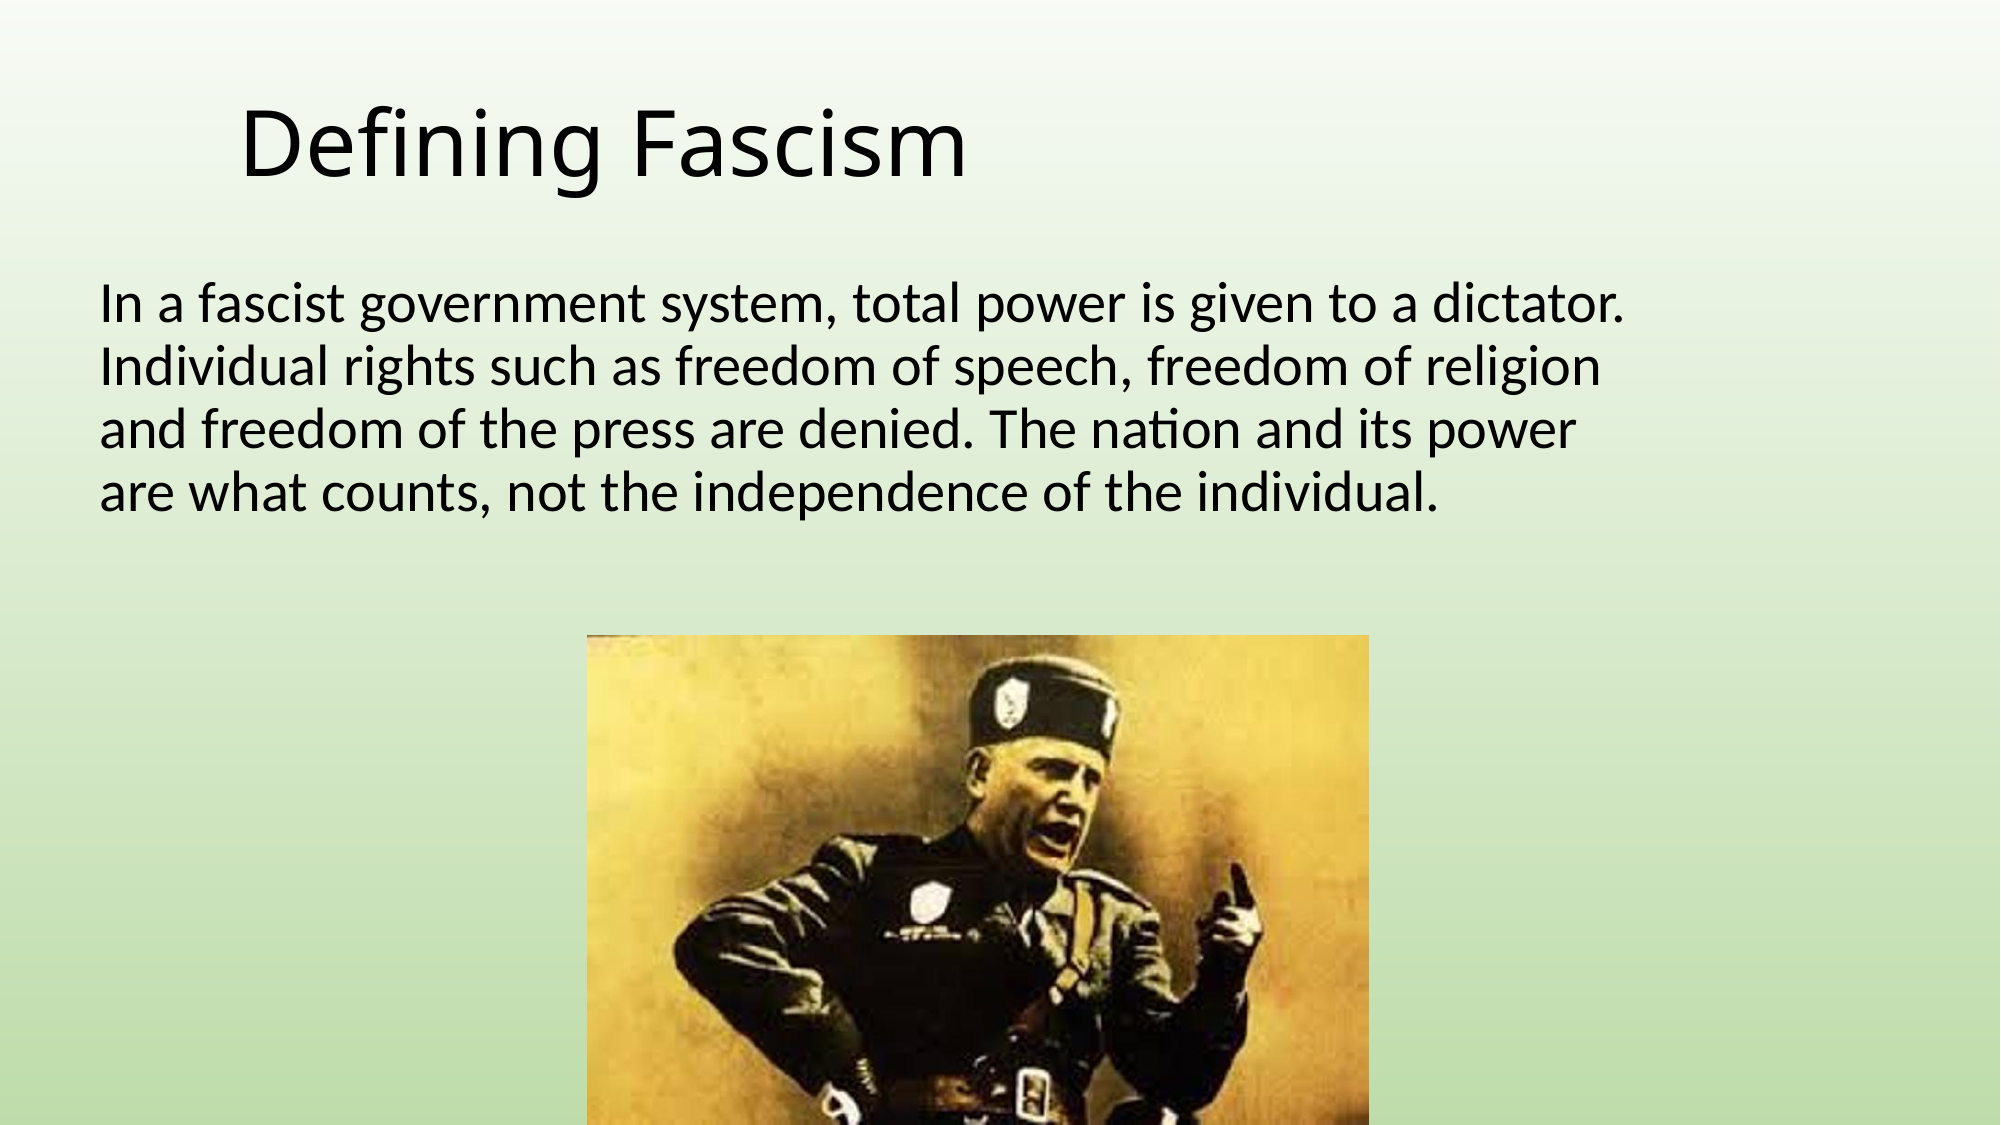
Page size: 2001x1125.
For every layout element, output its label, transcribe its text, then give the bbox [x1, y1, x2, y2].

list In a fascist government system, total power is given to a dictator. Individual rights such as freedom of speech, freedom of religion and freedom of the press are denied. The nation and its power are what counts, not the independence of the individual. [84, 264, 1675, 790]
picture [587, 635, 1369, 1125]
title Defining Fascism [223, 84, 1574, 210]
